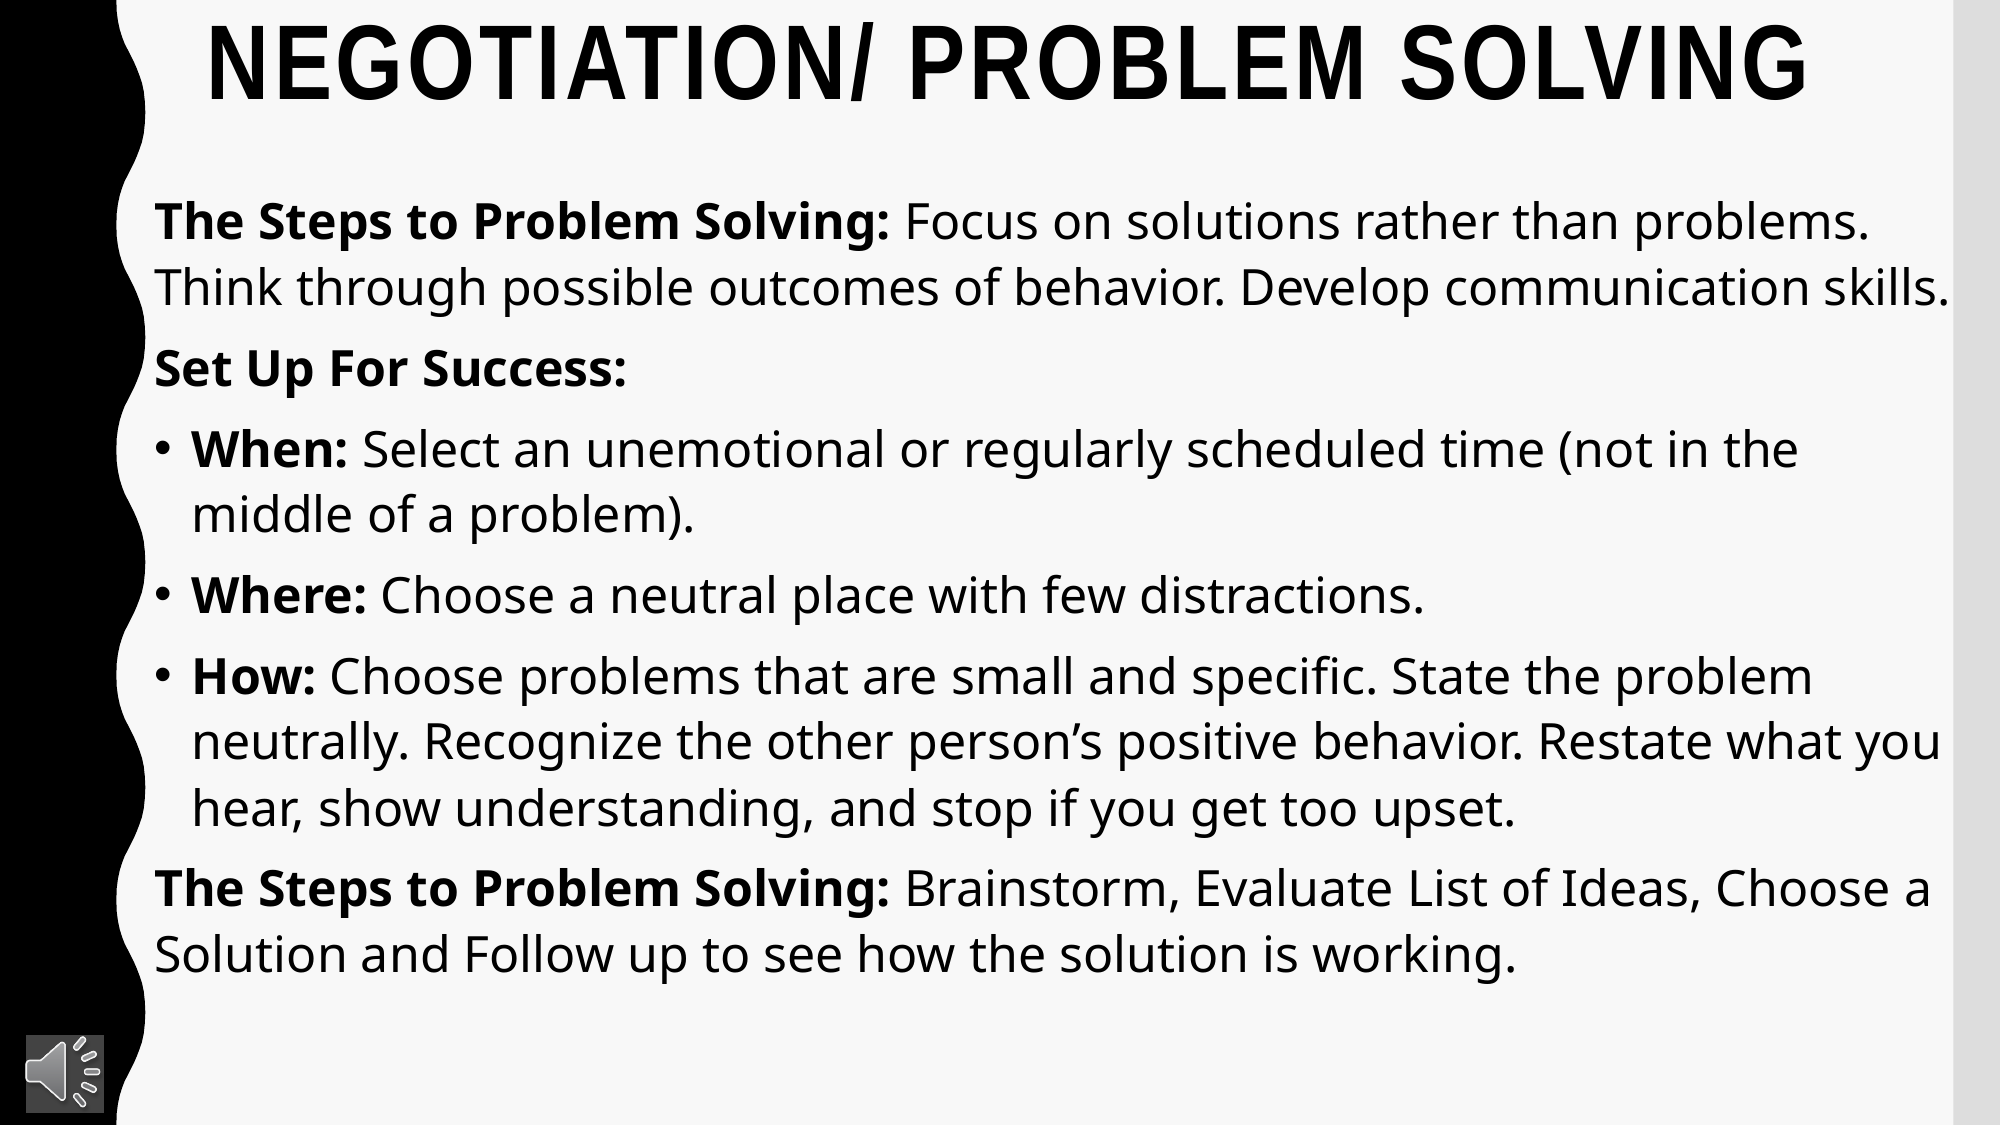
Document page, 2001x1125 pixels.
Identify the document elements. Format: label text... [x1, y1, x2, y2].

picture [24, 1033, 105, 1114]
title Negotiation/ PROBLEM SOLVING [191, 0, 1862, 176]
list The Steps to Problem Solving: Focus on solutions rather than problems. Think through possible outcomes of behavior. Develop communication skills. Set Up For Success: When: Select an unemotional or regularly scheduled time (not in the middle of a problem). Where: Choose a neutral place with few distractions. How: Choose problems that are small and specific. State the problem neutrally. Recognize the other person’s positive behavior. Restate what you hear, show understanding, and stop if you get too upset. The Steps to Problem Solving: Brainstorm, Evaluate List of Ideas, Choose a Solution and Follow up to see how the solution is working. [139, 176, 1984, 1125]
